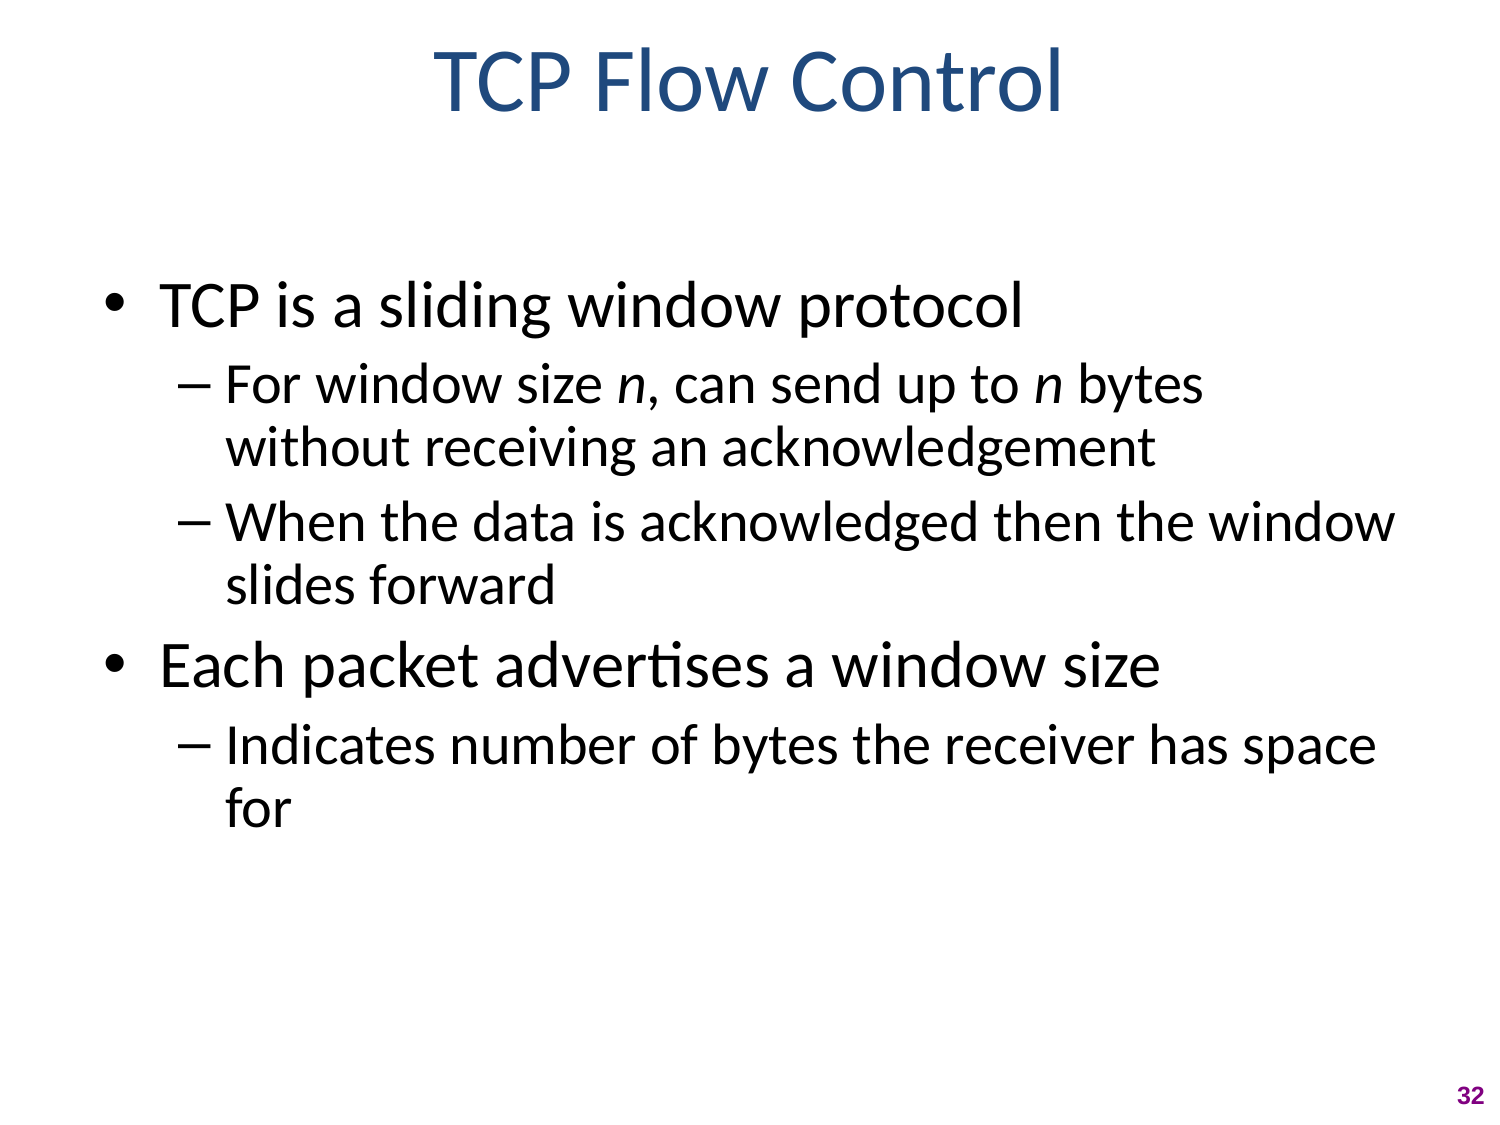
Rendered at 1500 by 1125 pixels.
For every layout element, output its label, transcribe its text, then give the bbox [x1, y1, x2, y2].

list TCP is a sliding window protocol For window size n, can send up to n bytes without receiving an acknowledgement When the data is acknowledged then the window slides forward Each packet advertises a window size Indicates number of bytes the receiver has space for [88, 262, 1416, 1025]
slide_number 32 [1397, 1065, 1500, 1125]
title TCP Flow Control [75, 0, 1425, 150]
